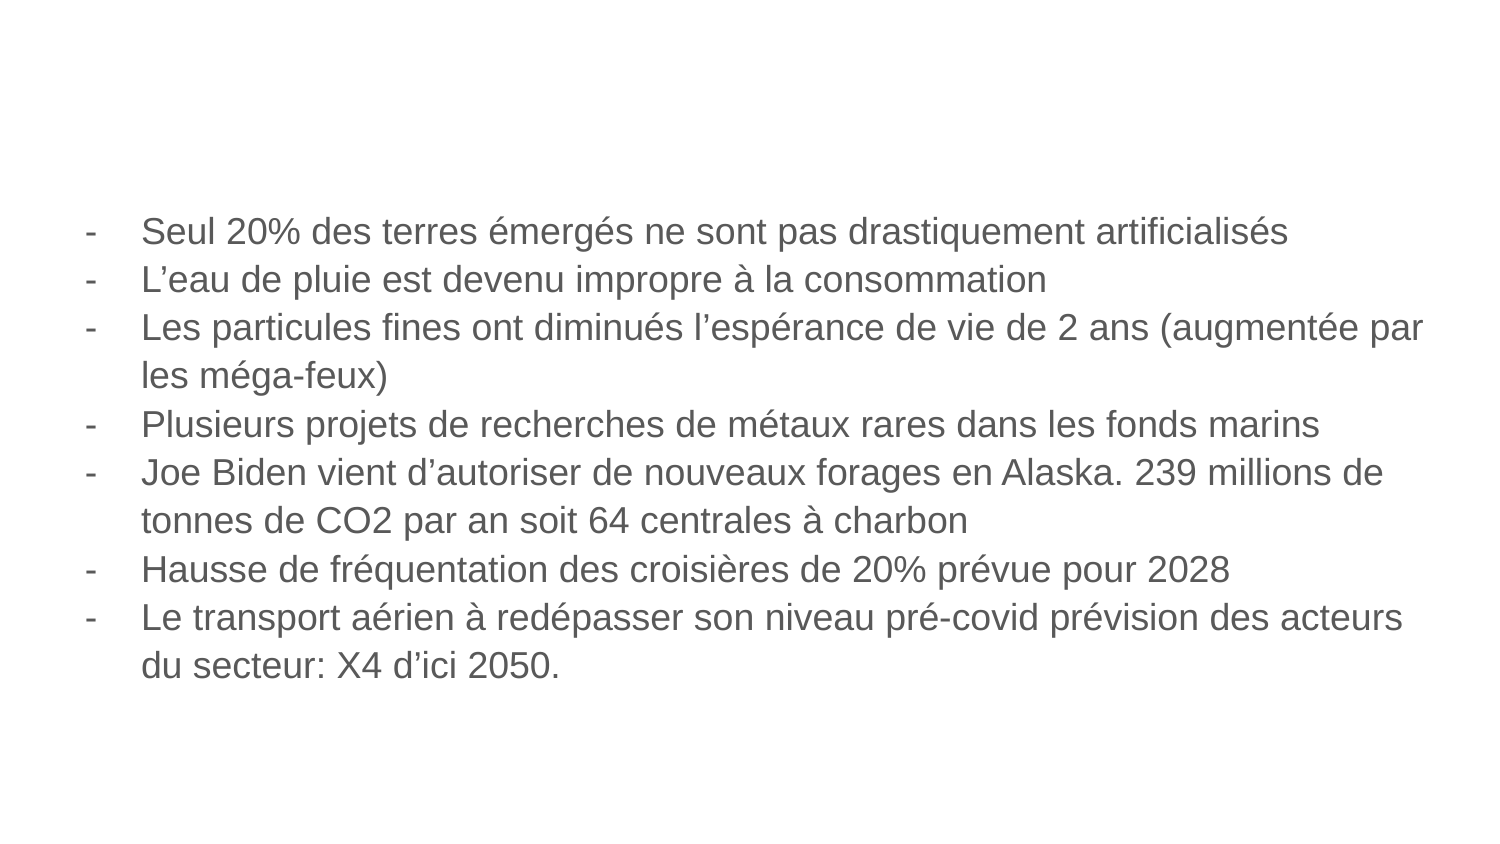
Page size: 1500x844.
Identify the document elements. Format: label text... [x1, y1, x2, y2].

list Seul 20% des terres émergés ne sont pas drastiquement artificialisés L’eau de pluie est devenu impropre à la consommation Les particules fines ont diminués l’espérance de vie de 2 ans (augmentée par les méga-feux) Plusieurs projets de recherches de métaux rares dans les fonds marins Joe Biden vient d’autoriser de nouveaux forages en Alaska. 239 millions de tonnes de CO2 par an soit 64 centrales à charbon Hausse de fréquentation des croisières de 20% prévue pour 2028 Le transport aérien à redépasser son niveau pré-covid prévision des acteurs du secteur: X4 d’ici 2050. [51, 189, 1449, 750]
